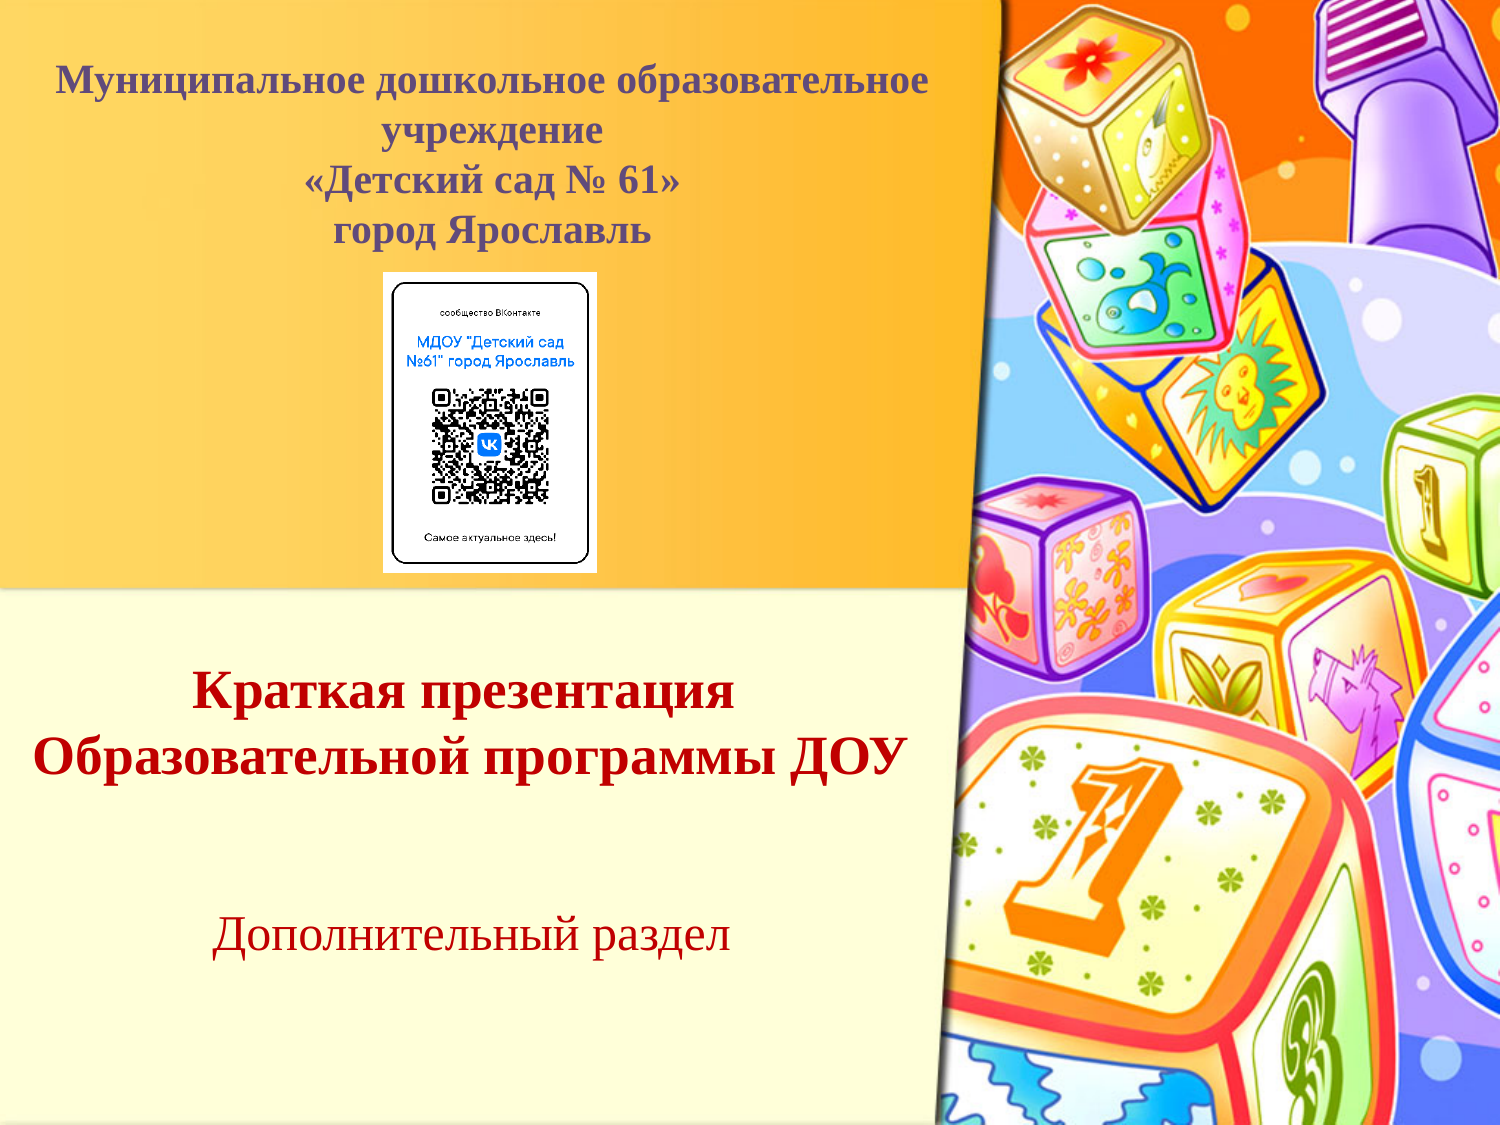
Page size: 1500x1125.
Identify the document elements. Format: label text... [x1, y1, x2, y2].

subtitle Краткая презентация Образовательной программы ДОУ [14, 645, 930, 803]
title Муниципальное дошкольное образовательное учреждение «Детский сад № 61» город Ярославль [14, 30, 971, 273]
picture [0, 0, 1500, 1125]
picture [1160, 1119, 1177, 1125]
text_box Дополнительный раздел [170, 893, 773, 968]
